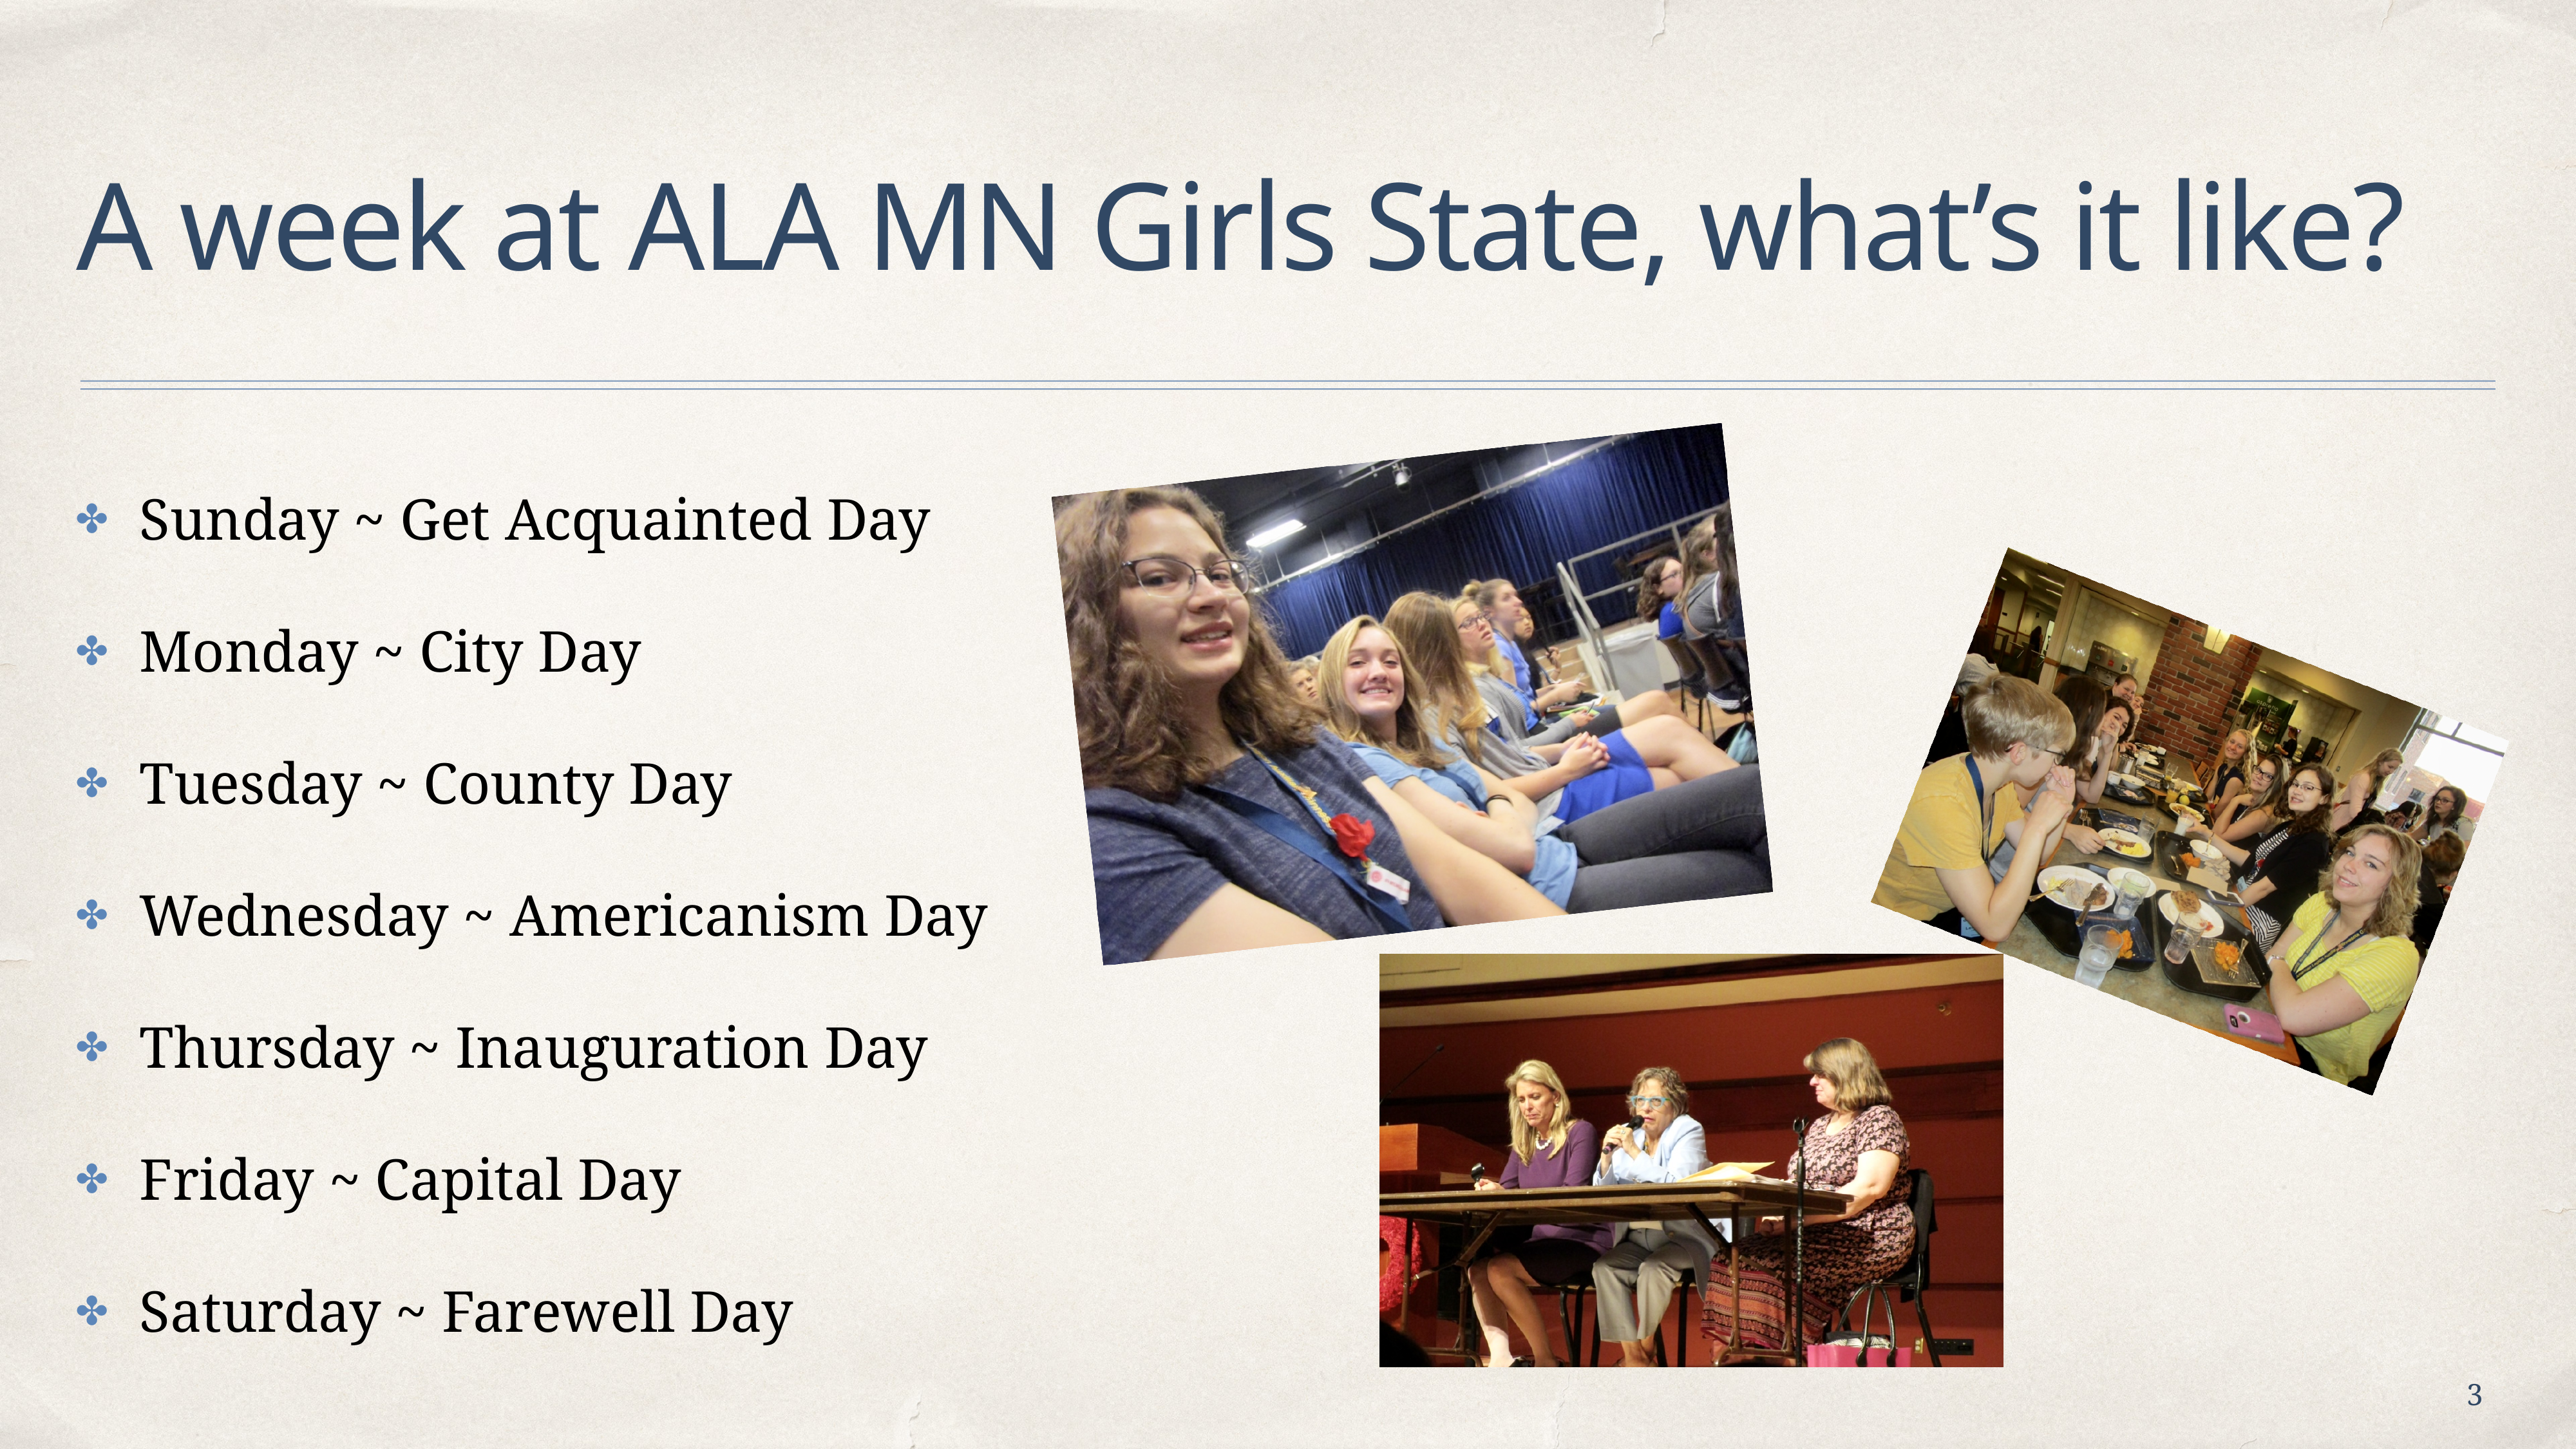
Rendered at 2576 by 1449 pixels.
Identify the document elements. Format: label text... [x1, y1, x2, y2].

picture [0, 0, 2576, 1449]
title A week at ALA MN Girls State, what’s it like? [70, 70, 2507, 374]
slide_number 3 [2461, 1370, 2489, 1421]
list Sunday ~ Get Acquainted Day Monday ~ City Day Tuesday ~ County Day Wednesday ~ Americanism Day Thursday ~ Inauguration Day Friday ~ Capital Day Saturday ~ Farewell Day [70, 444, 2506, 1384]
